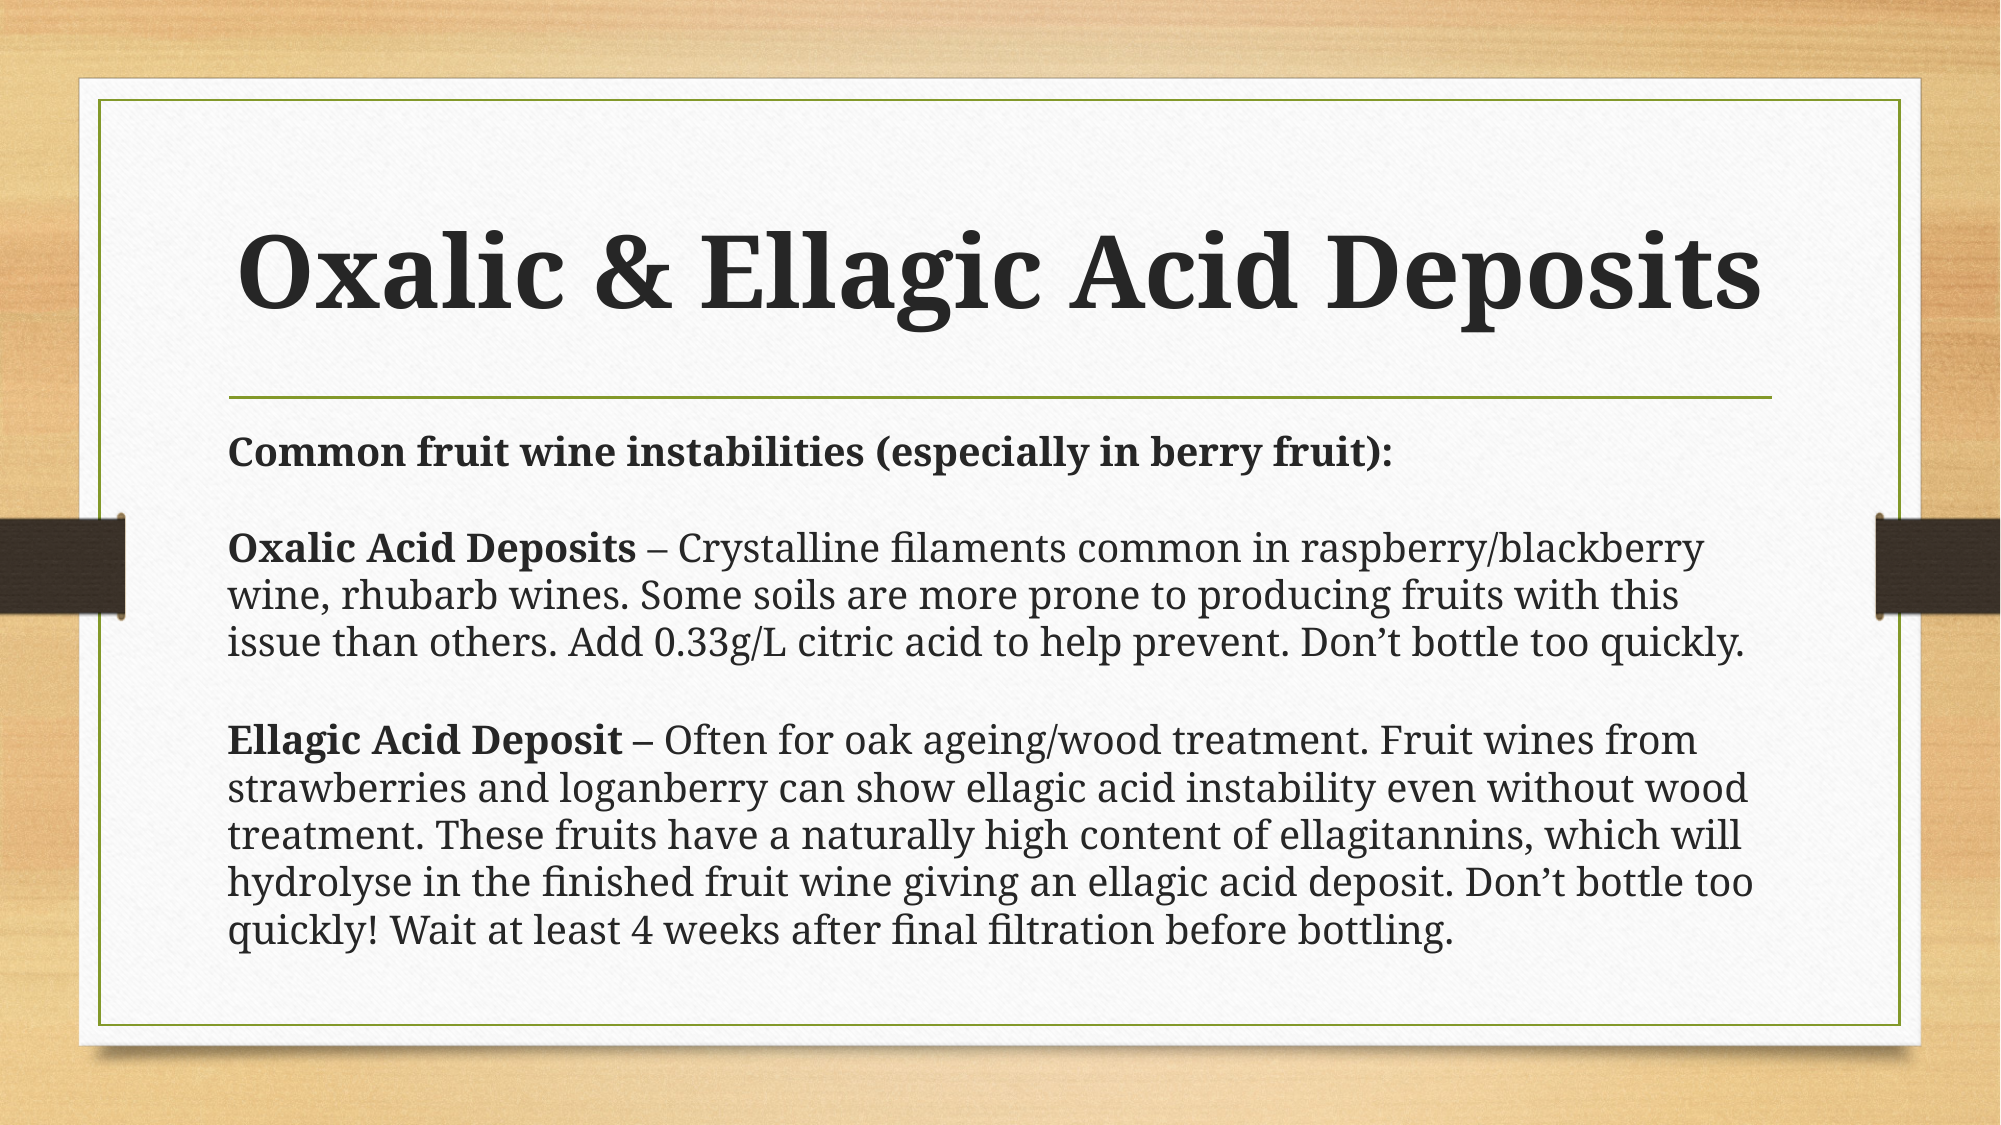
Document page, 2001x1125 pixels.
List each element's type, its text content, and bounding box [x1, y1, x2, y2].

list Common fruit wine instabilities (especially in berry fruit): Oxalic Acid Deposits – Crystalline filaments common in raspberry/blackberry wine, rhubarb wines. Some soils are more prone to producing fruits with this issue than others. Add 0.33g/L citric acid to help prevent. Don’t bottle too quickly. Ellagic Acid Deposit – Often for oak ageing/wood treatment. Fruit wines from strawberries and loganberry can show ellagic acid instability even without wood treatment. These fruits have a naturally high content of ellagitannins, which will hydrolyse in the finished fruit wine giving an ellagic acid deposit. Don’t bottle too quickly! Wait at least 4 weeks after final filtration before bottling. [212, 419, 1788, 964]
title Oxalic & Ellagic Acid Deposits [212, 161, 1788, 375]
picture [0, 0, 2001, 1125]
